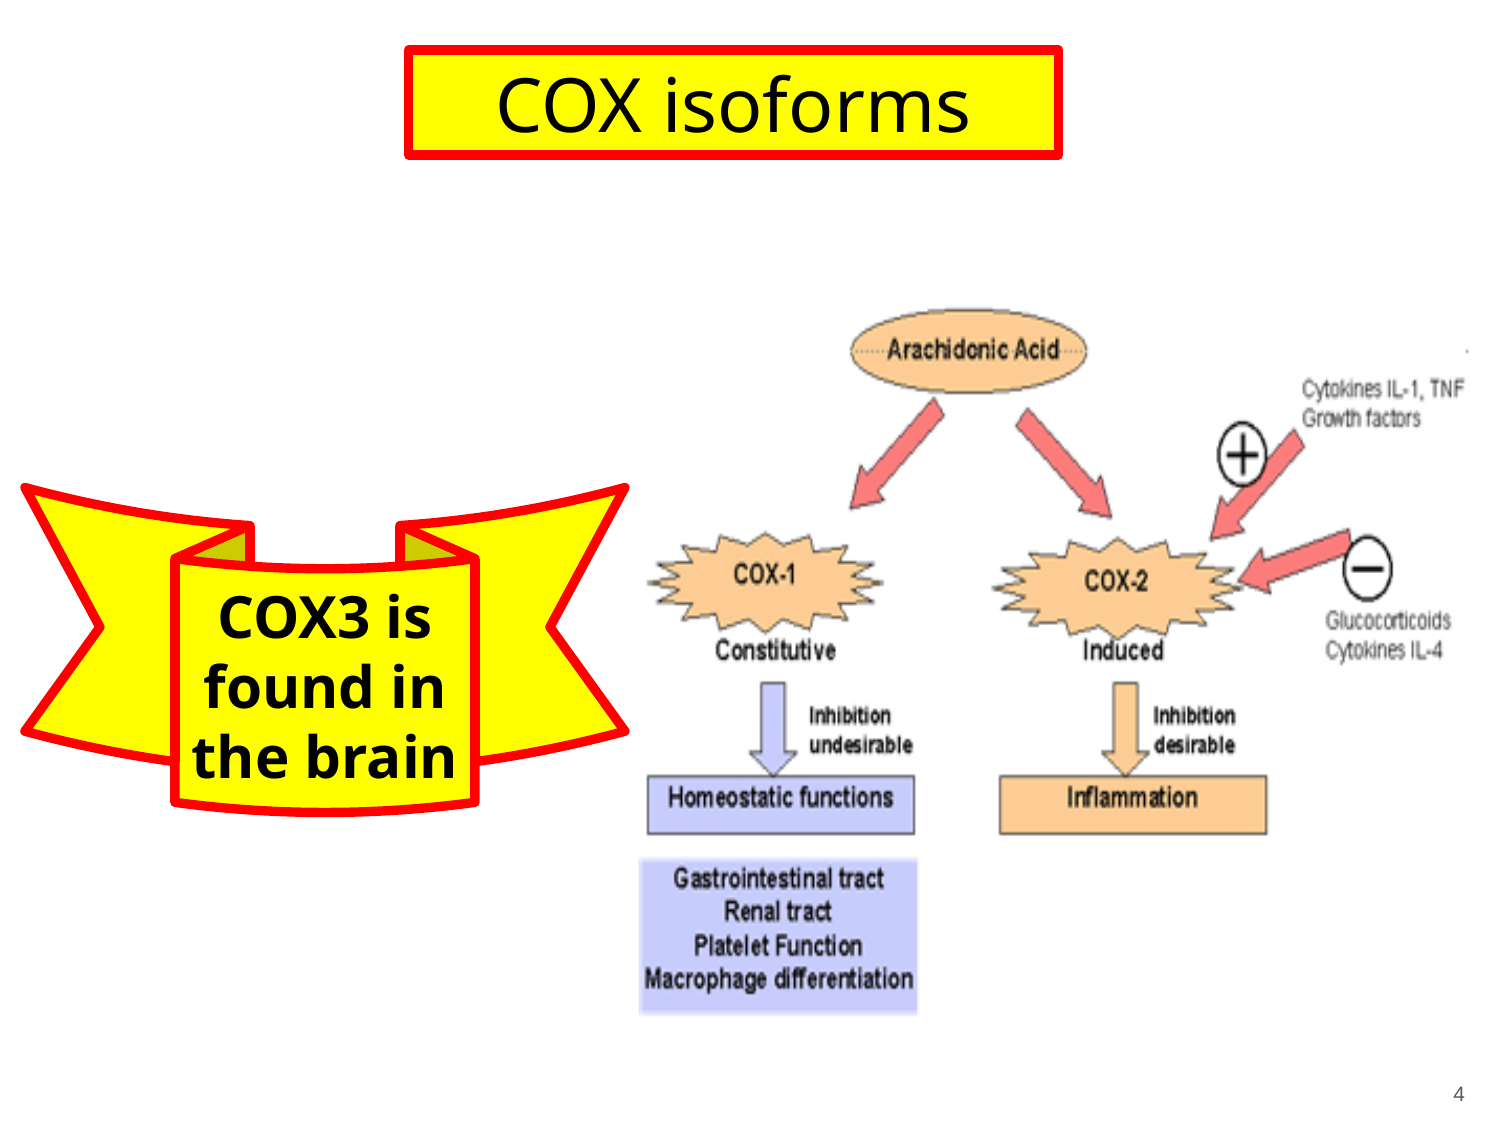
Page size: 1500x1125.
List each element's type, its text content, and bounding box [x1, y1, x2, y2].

text_box COX3 is found in the brain [24, 487, 625, 813]
text_box COX isoforms [408, 49, 1059, 155]
slide_number ‹#› [1389, 1019, 1480, 1106]
picture [637, 299, 1476, 1026]
